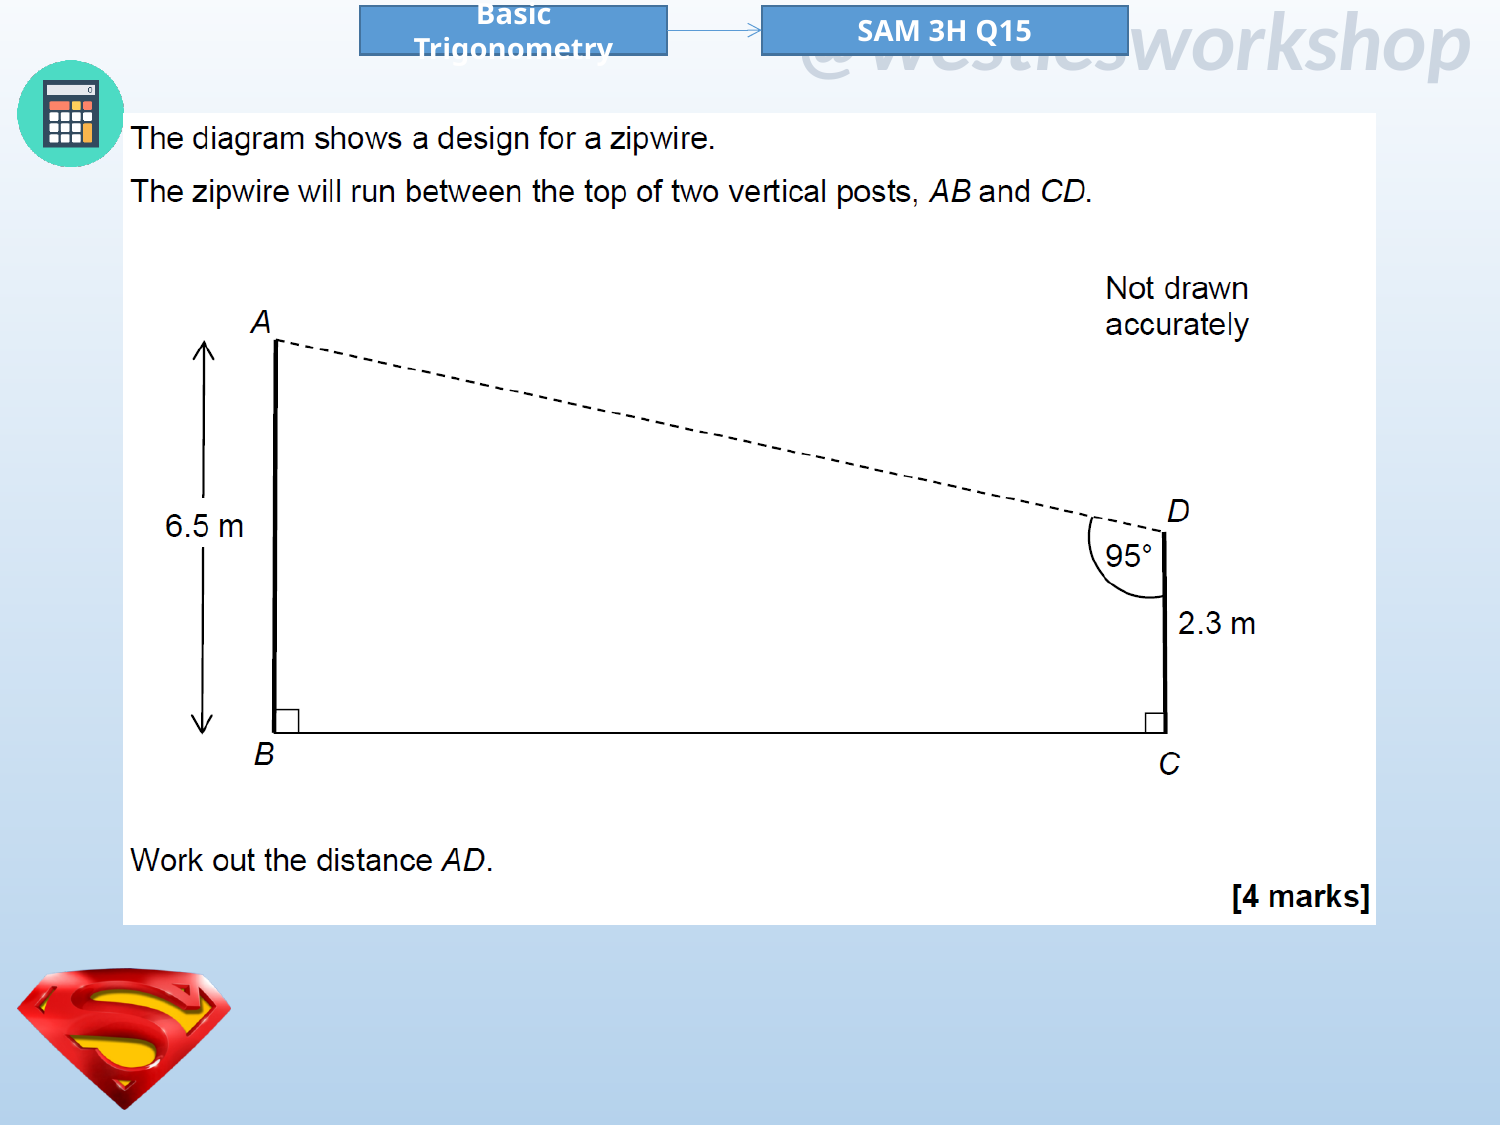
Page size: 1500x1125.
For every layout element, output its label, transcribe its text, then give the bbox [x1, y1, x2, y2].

text_box Basic Trigonometry [359, 5, 668, 56]
text_box SAM 3H Q15 [761, 5, 1129, 56]
picture [17, 968, 231, 1110]
picture [17, 60, 1376, 925]
